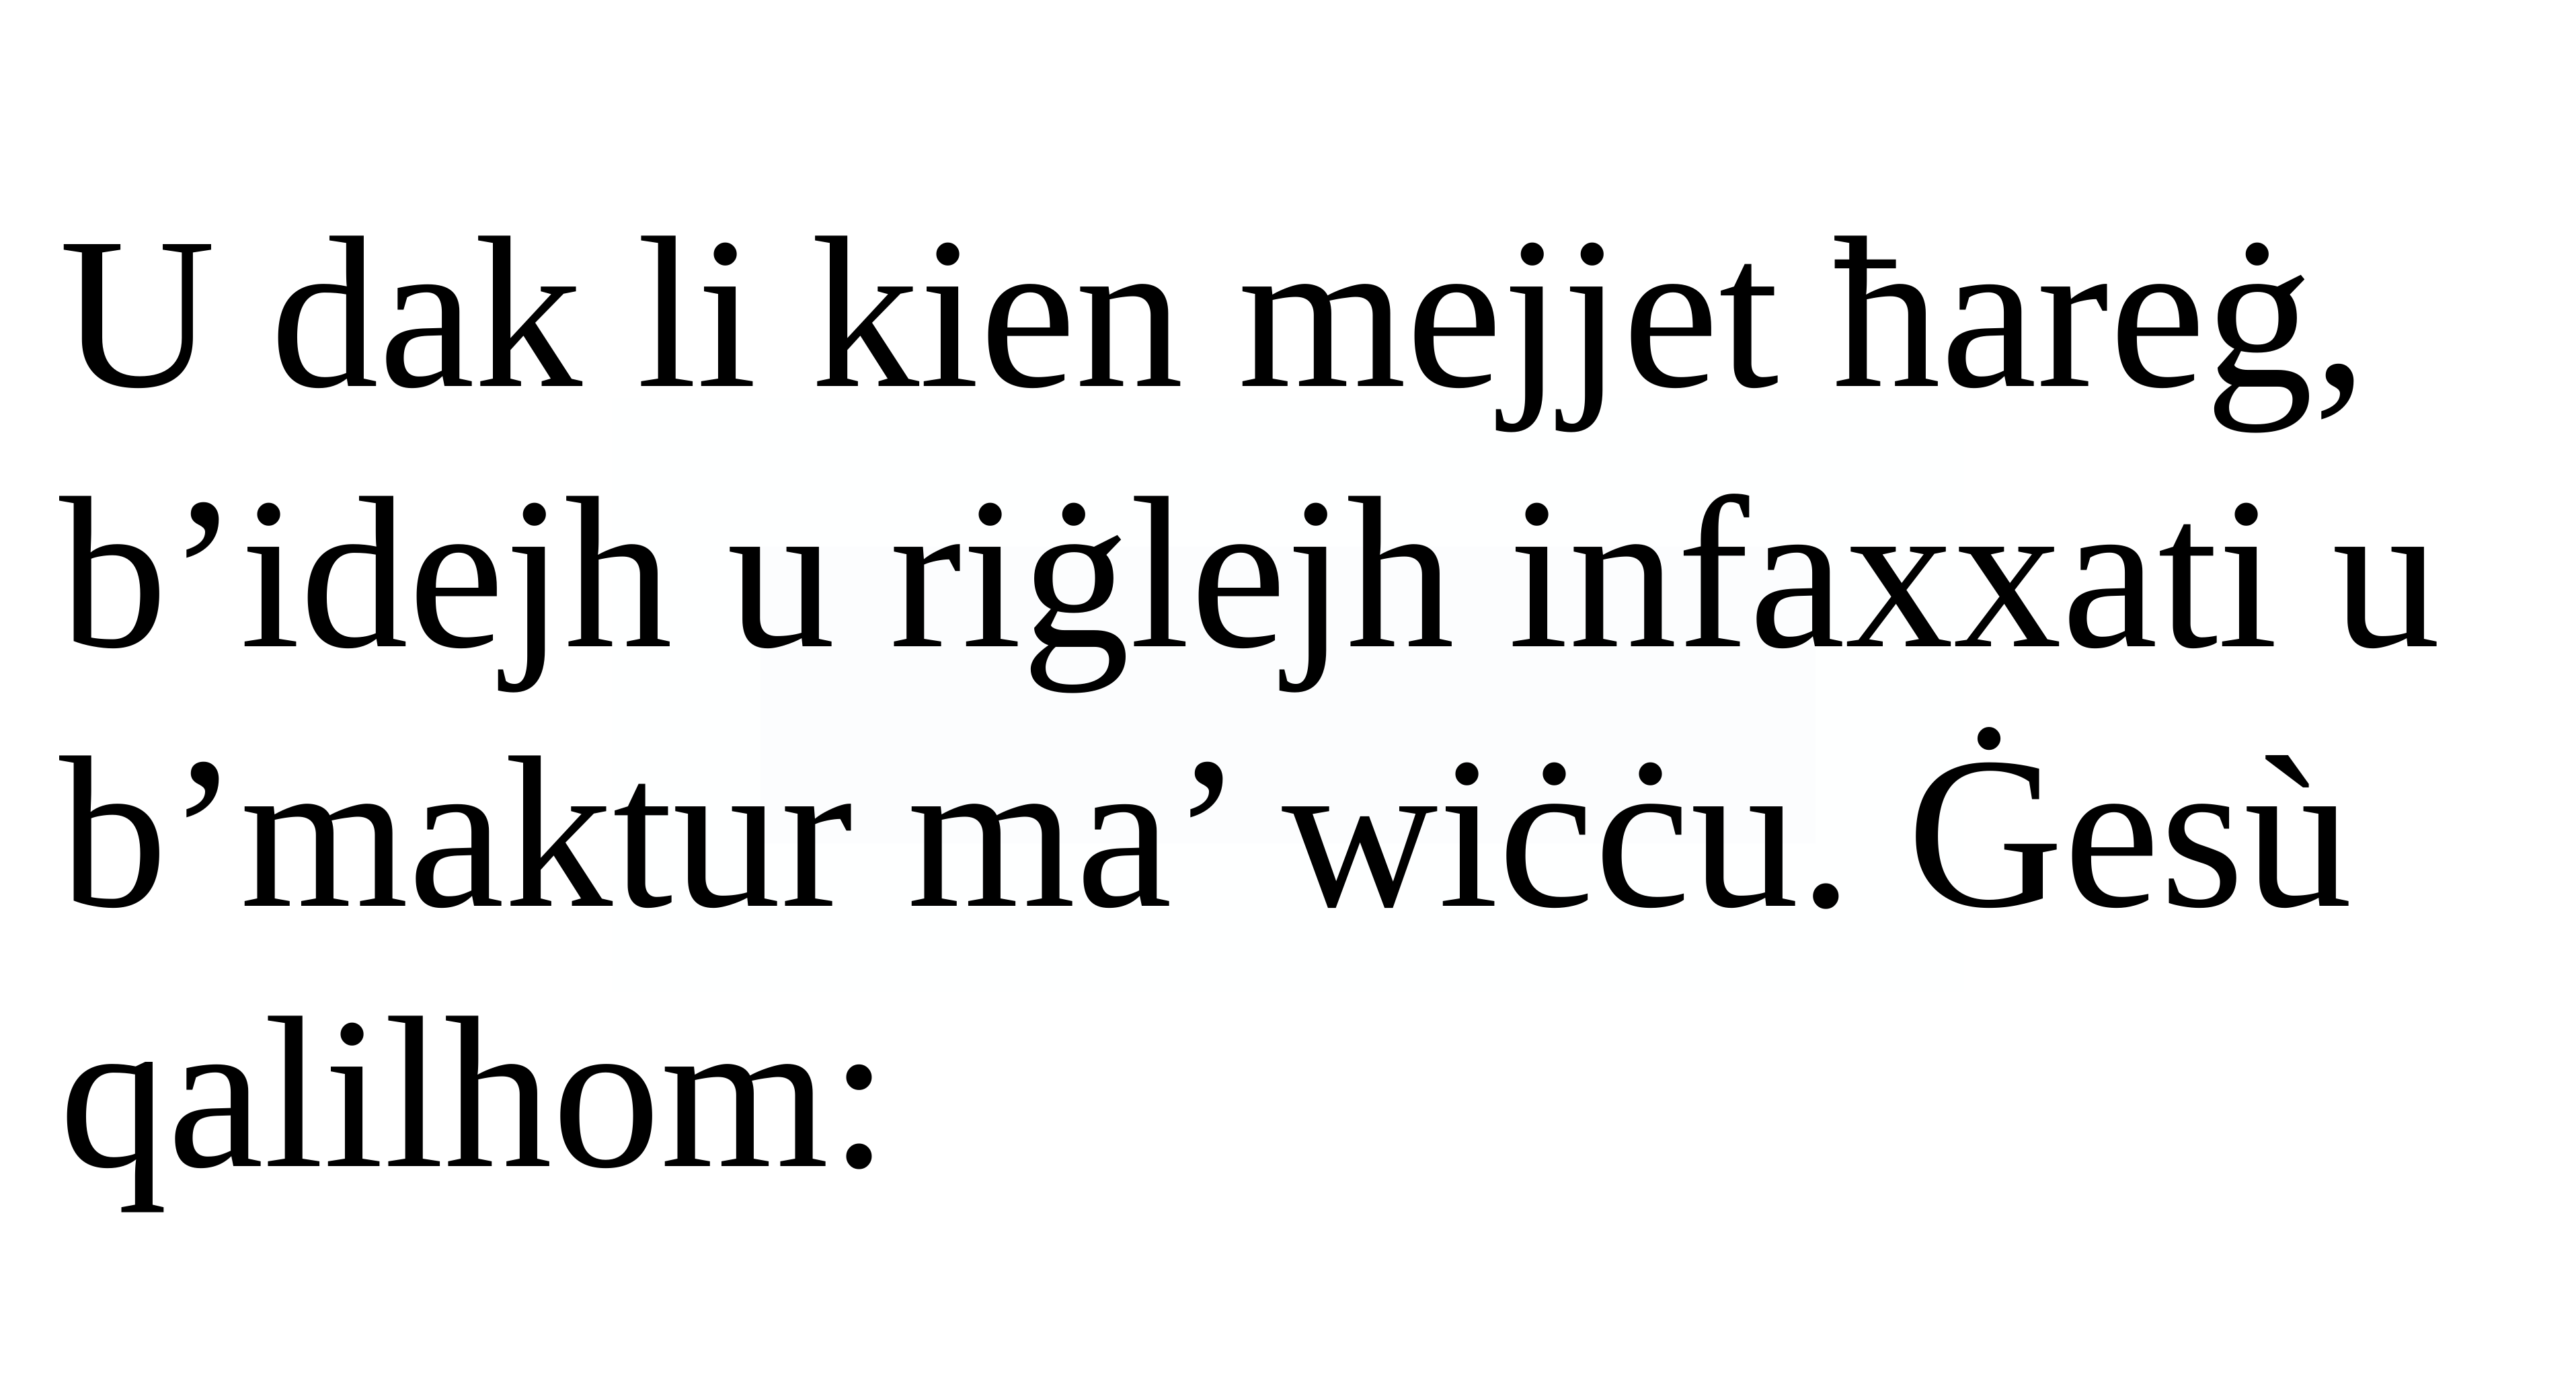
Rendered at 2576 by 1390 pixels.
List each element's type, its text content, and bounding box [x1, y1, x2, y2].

text_box U dak li kien mejjet ħareġ, b’idejh u riġlejh infaxxati u b’maktur ma’ wiċċu. Ġesù qalilhom: [37, 158, 2539, 1221]
